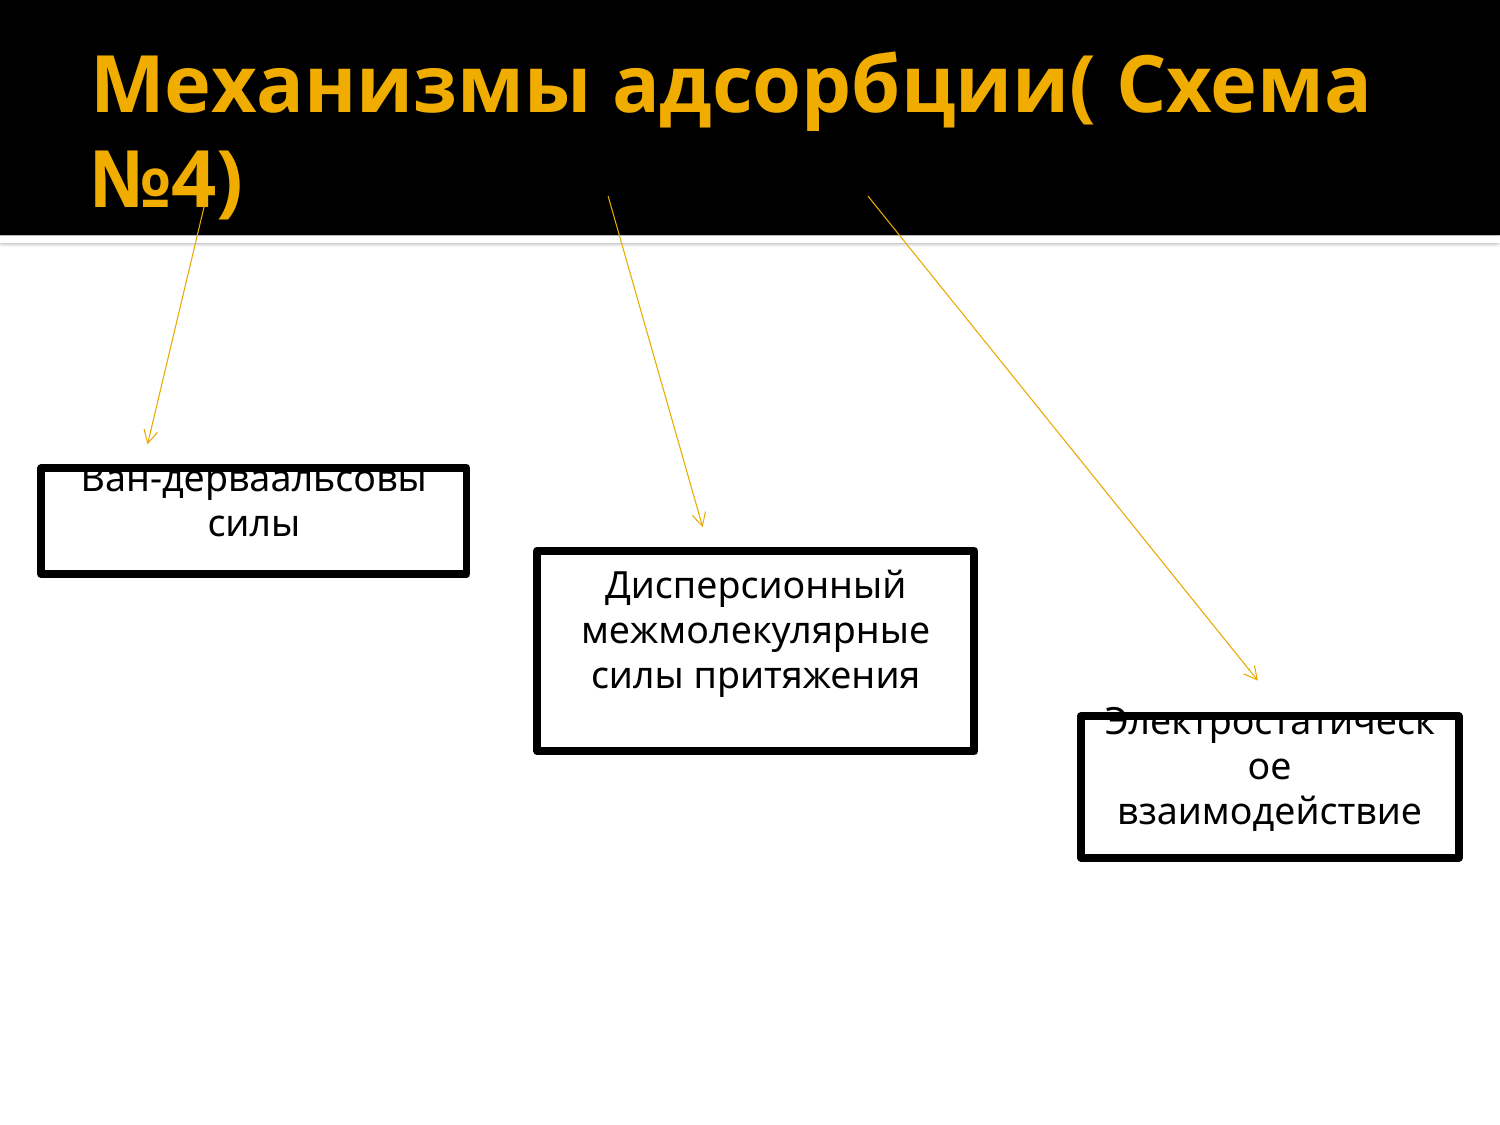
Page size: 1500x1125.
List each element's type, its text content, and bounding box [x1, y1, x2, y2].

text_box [608, 196, 703, 528]
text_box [147, 196, 207, 445]
text_box Электростатическое взаимодействие [1077, 712, 1463, 862]
text_box Ван-дерваальсовы силы [37, 464, 470, 578]
text_box Дисперсионный межмолекулярные силы притяжения [533, 547, 978, 755]
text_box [868, 196, 1258, 681]
title Механизмы адсорбции( Схема №4) [75, 25, 1425, 231]
